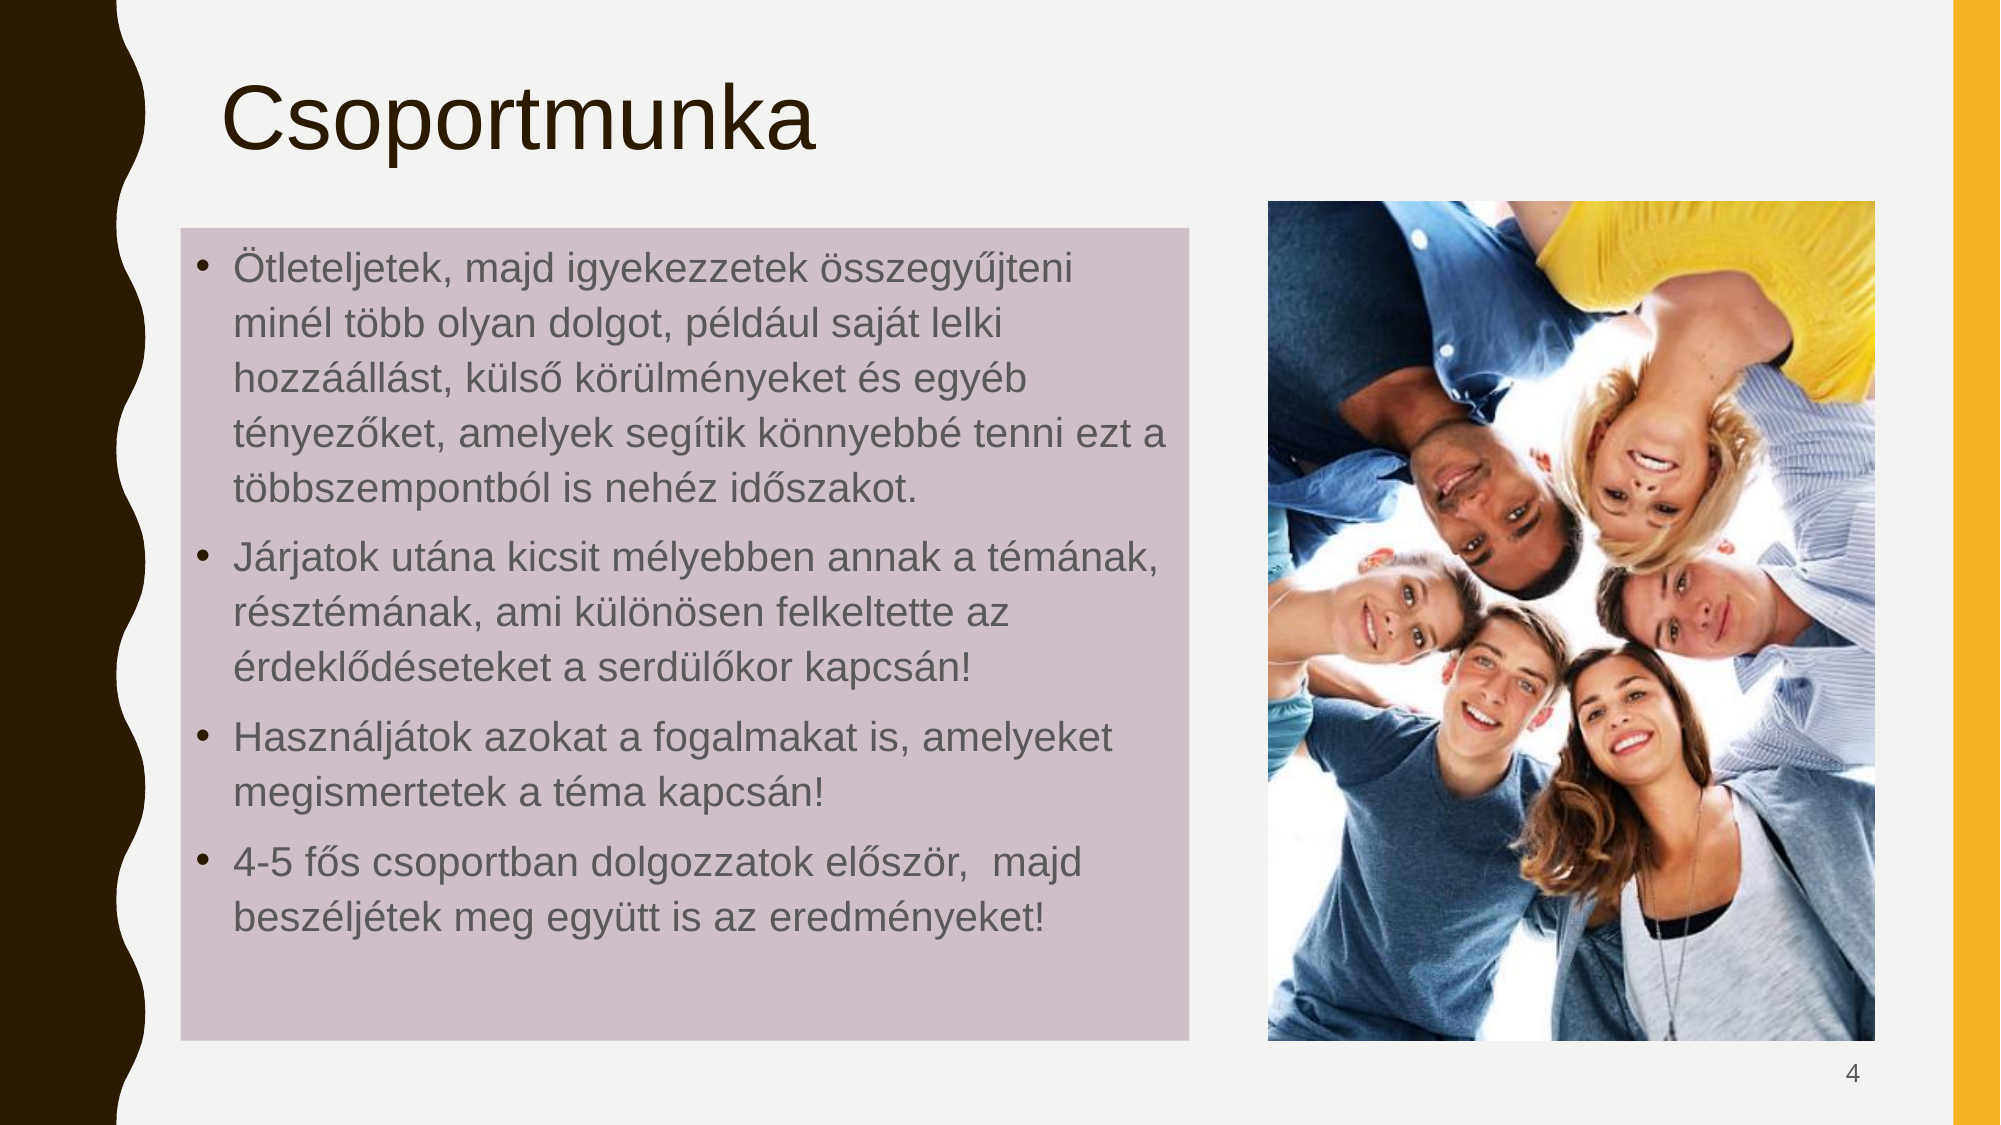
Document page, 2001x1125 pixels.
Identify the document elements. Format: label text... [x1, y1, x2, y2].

picture [1268, 201, 1875, 1041]
title Csoportmunka [205, 62, 1875, 197]
slide_number 4 [1412, 1045, 1875, 1103]
list Ötleteljetek, majd igyekezzetek összegyűjteni minél több olyan dolgot, például saját lelki hozzáállást, külső körülményeket és egyéb tényezőket, amelyek segítik könnyebbé tenni ezt a többszempontból is nehéz időszakot. Járjatok utána kicsit mélyebben annak a témának, résztémának, ami különösen felkeltette az érdeklődéseteket a serdülőkor kapcsán! Használjátok azokat a fogalmakat is, amelyeket megismertetek a téma kapcsán! 4-5 fős csoportban dolgozzatok először, majd beszéljétek meg együtt is az eredményeket! [180, 227, 1190, 1041]
